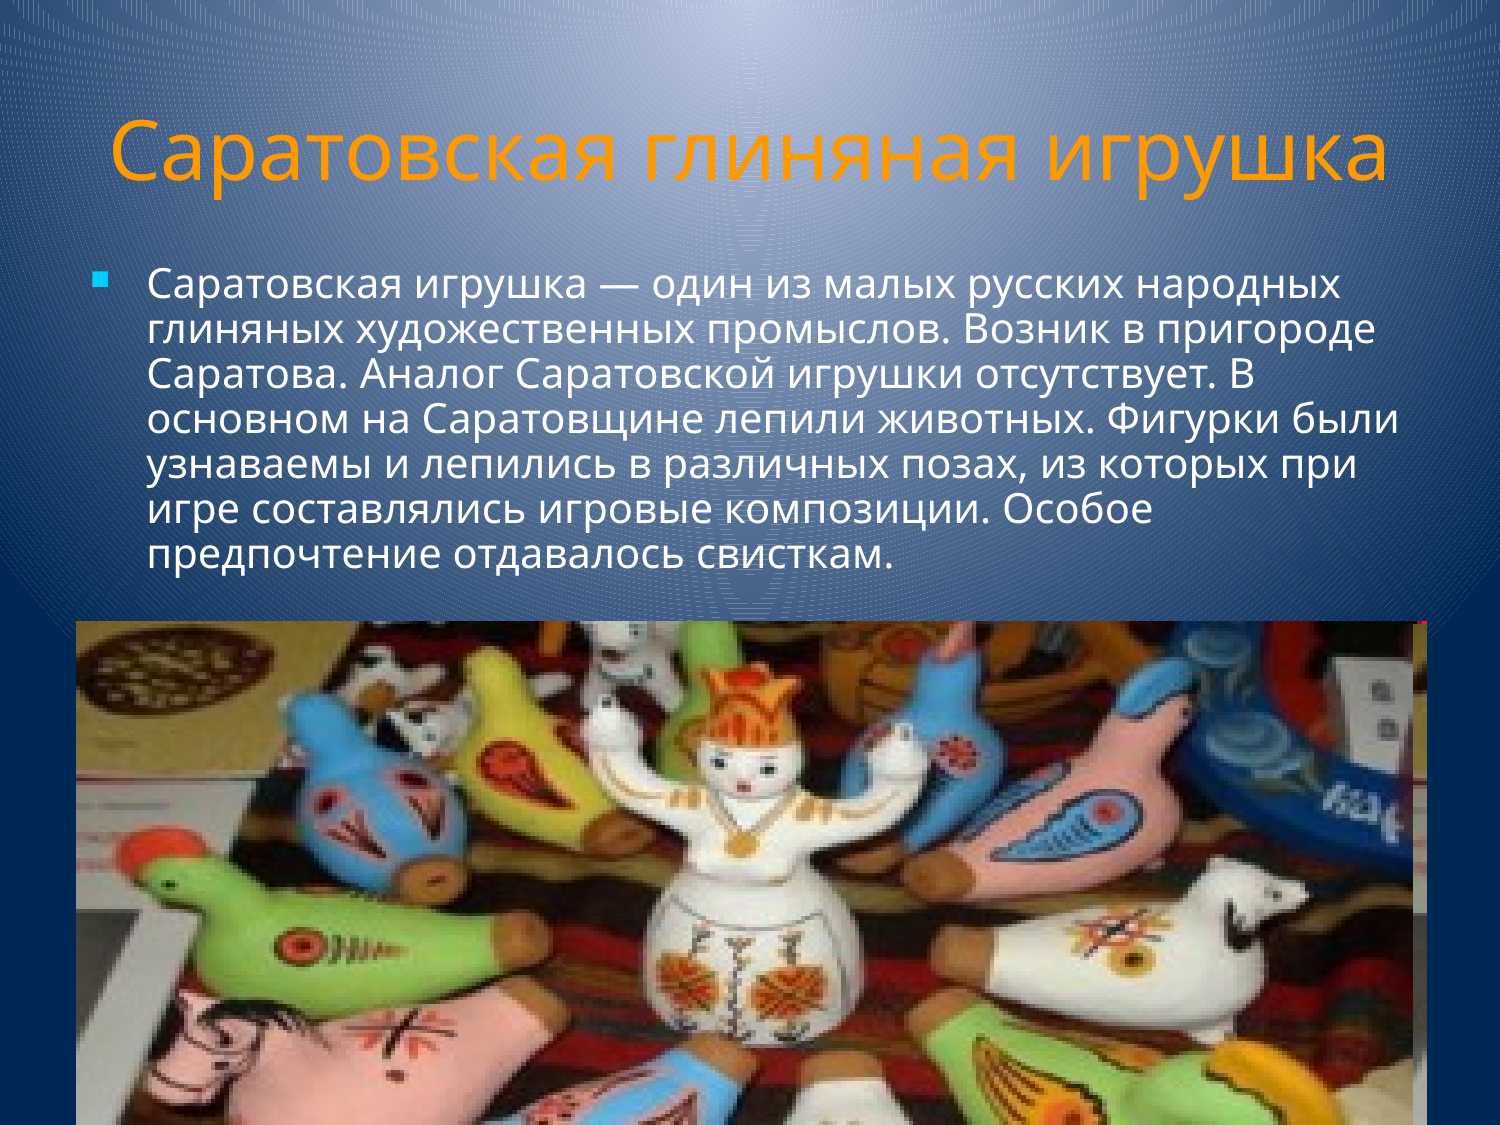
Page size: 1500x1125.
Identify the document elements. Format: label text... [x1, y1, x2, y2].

title Саратовская глиняная игрушка [74, 62, 1426, 232]
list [76, 621, 1427, 1125]
list Саратовская игрушка — один из малых русских народных глиняных художественных промыслов. Возник в пригороде Саратова. Аналог Саратовской игрушки отсутствует. В основном на Саратовщине лепили животных. Фигурки были узнаваемы и лепились в различных позах, из которых при игре составлялись игровые композиции. Особое предпочтение отдавалось свисткам. [74, 255, 1426, 587]
